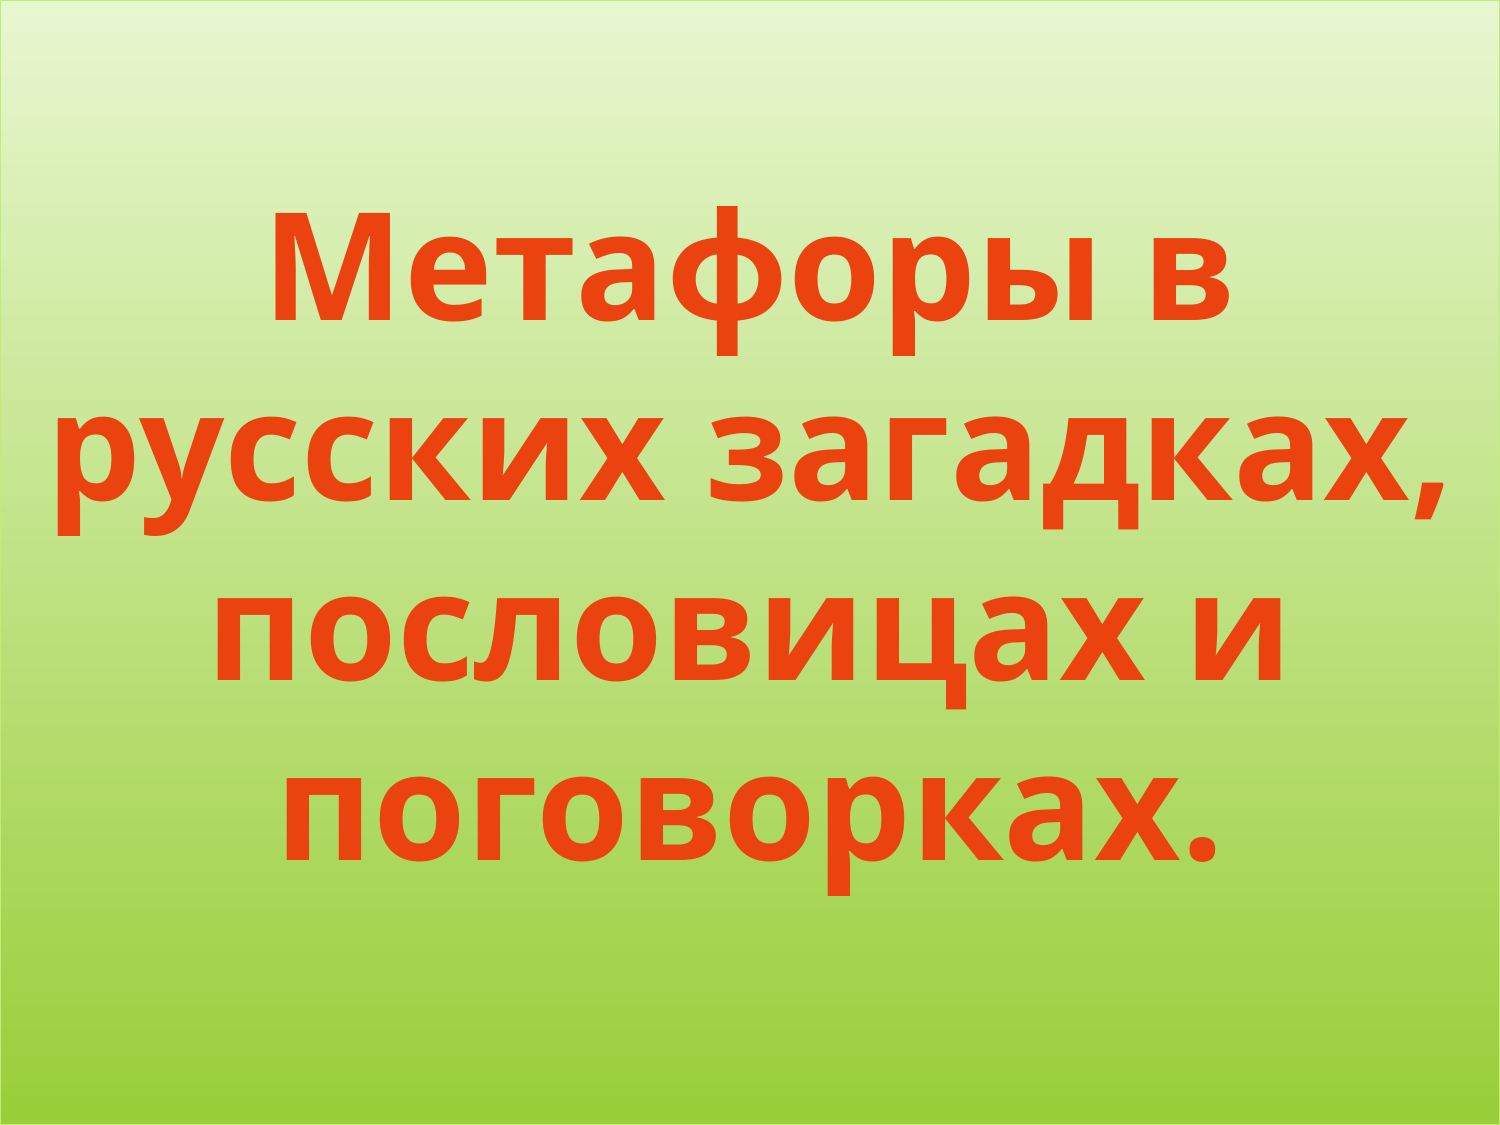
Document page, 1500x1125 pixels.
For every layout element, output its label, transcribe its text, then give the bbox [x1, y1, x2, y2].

subtitle Метафоры в русских загадках, пословицах и поговорках. [0, 0, 1500, 1125]
